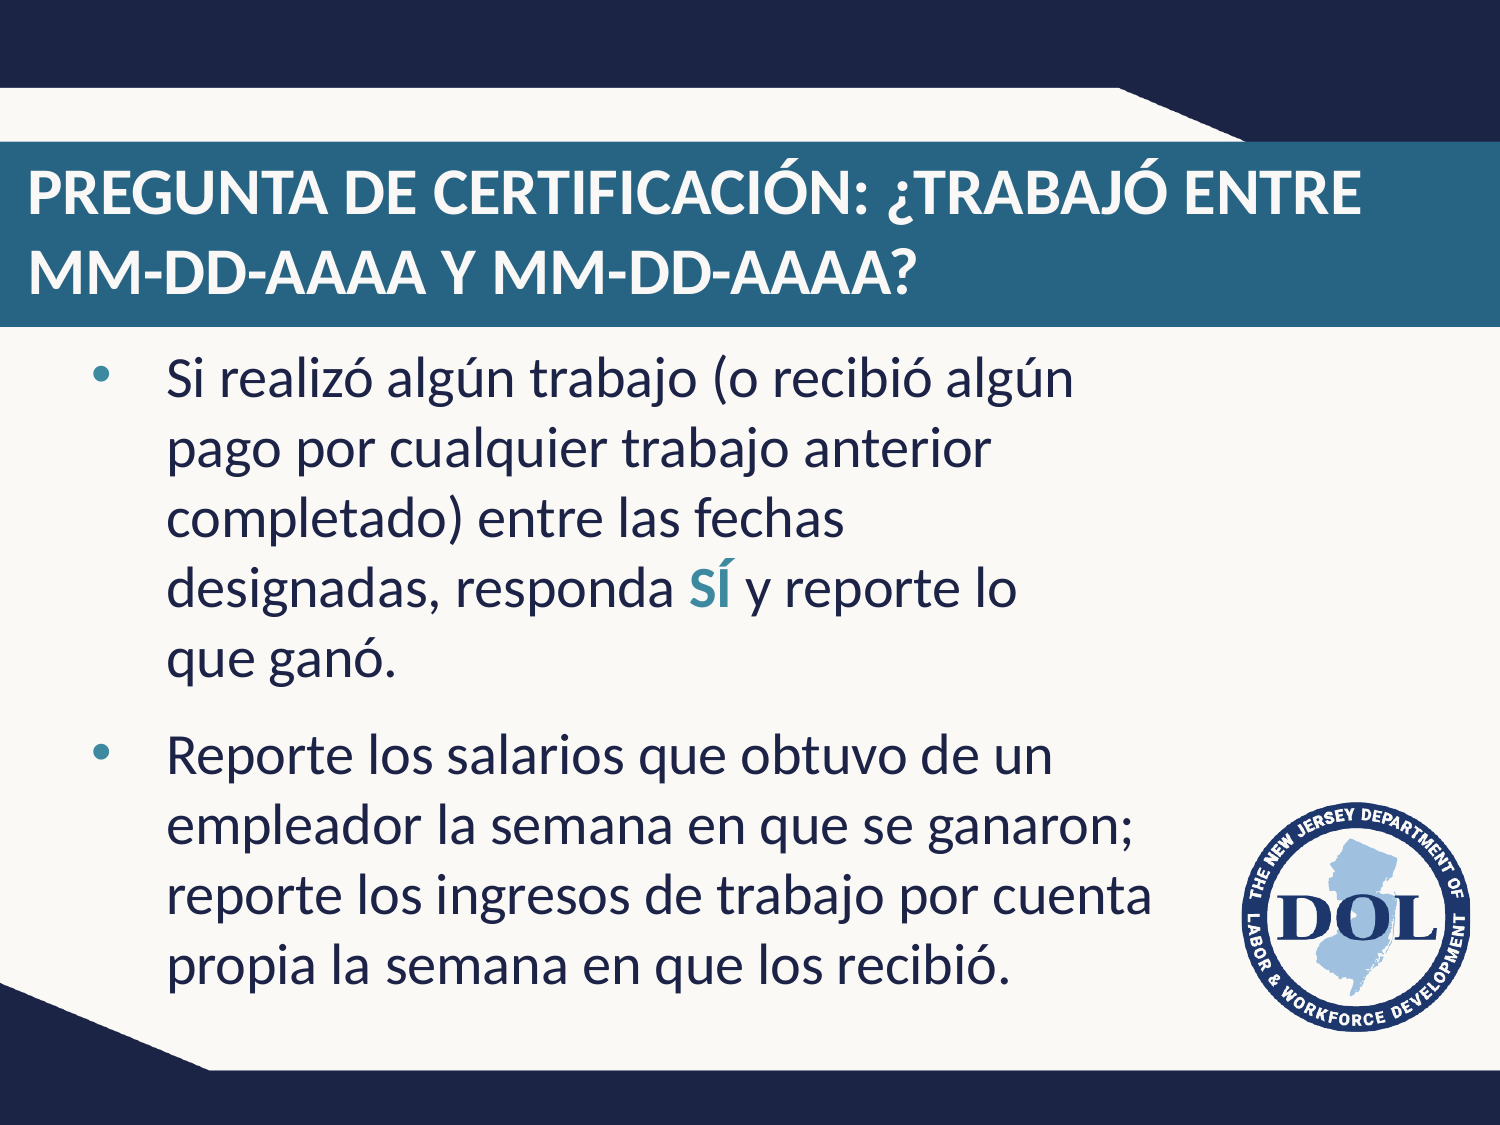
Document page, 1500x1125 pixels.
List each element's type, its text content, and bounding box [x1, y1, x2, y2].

picture [0, 0, 1500, 1125]
title PREGUNTA DE CERTIFICACIÓN: ¿TRABAJÓ ENTRE MM-DD-AAAA Y MM-DD-AAAA? [25, 145, 1475, 336]
text_box Si realizó algún trabajo (o recibió algún pago por cualquier trabajo anterior completado) entre las fechas designadas, responda SÍ y reporte lo que ganó. Reporte los salarios que obtuvo de un empleador la semana en que se ganaron; reporte los ingresos de trabajo por cuenta propia la semana en que los recibió. [89, 336, 1184, 997]
